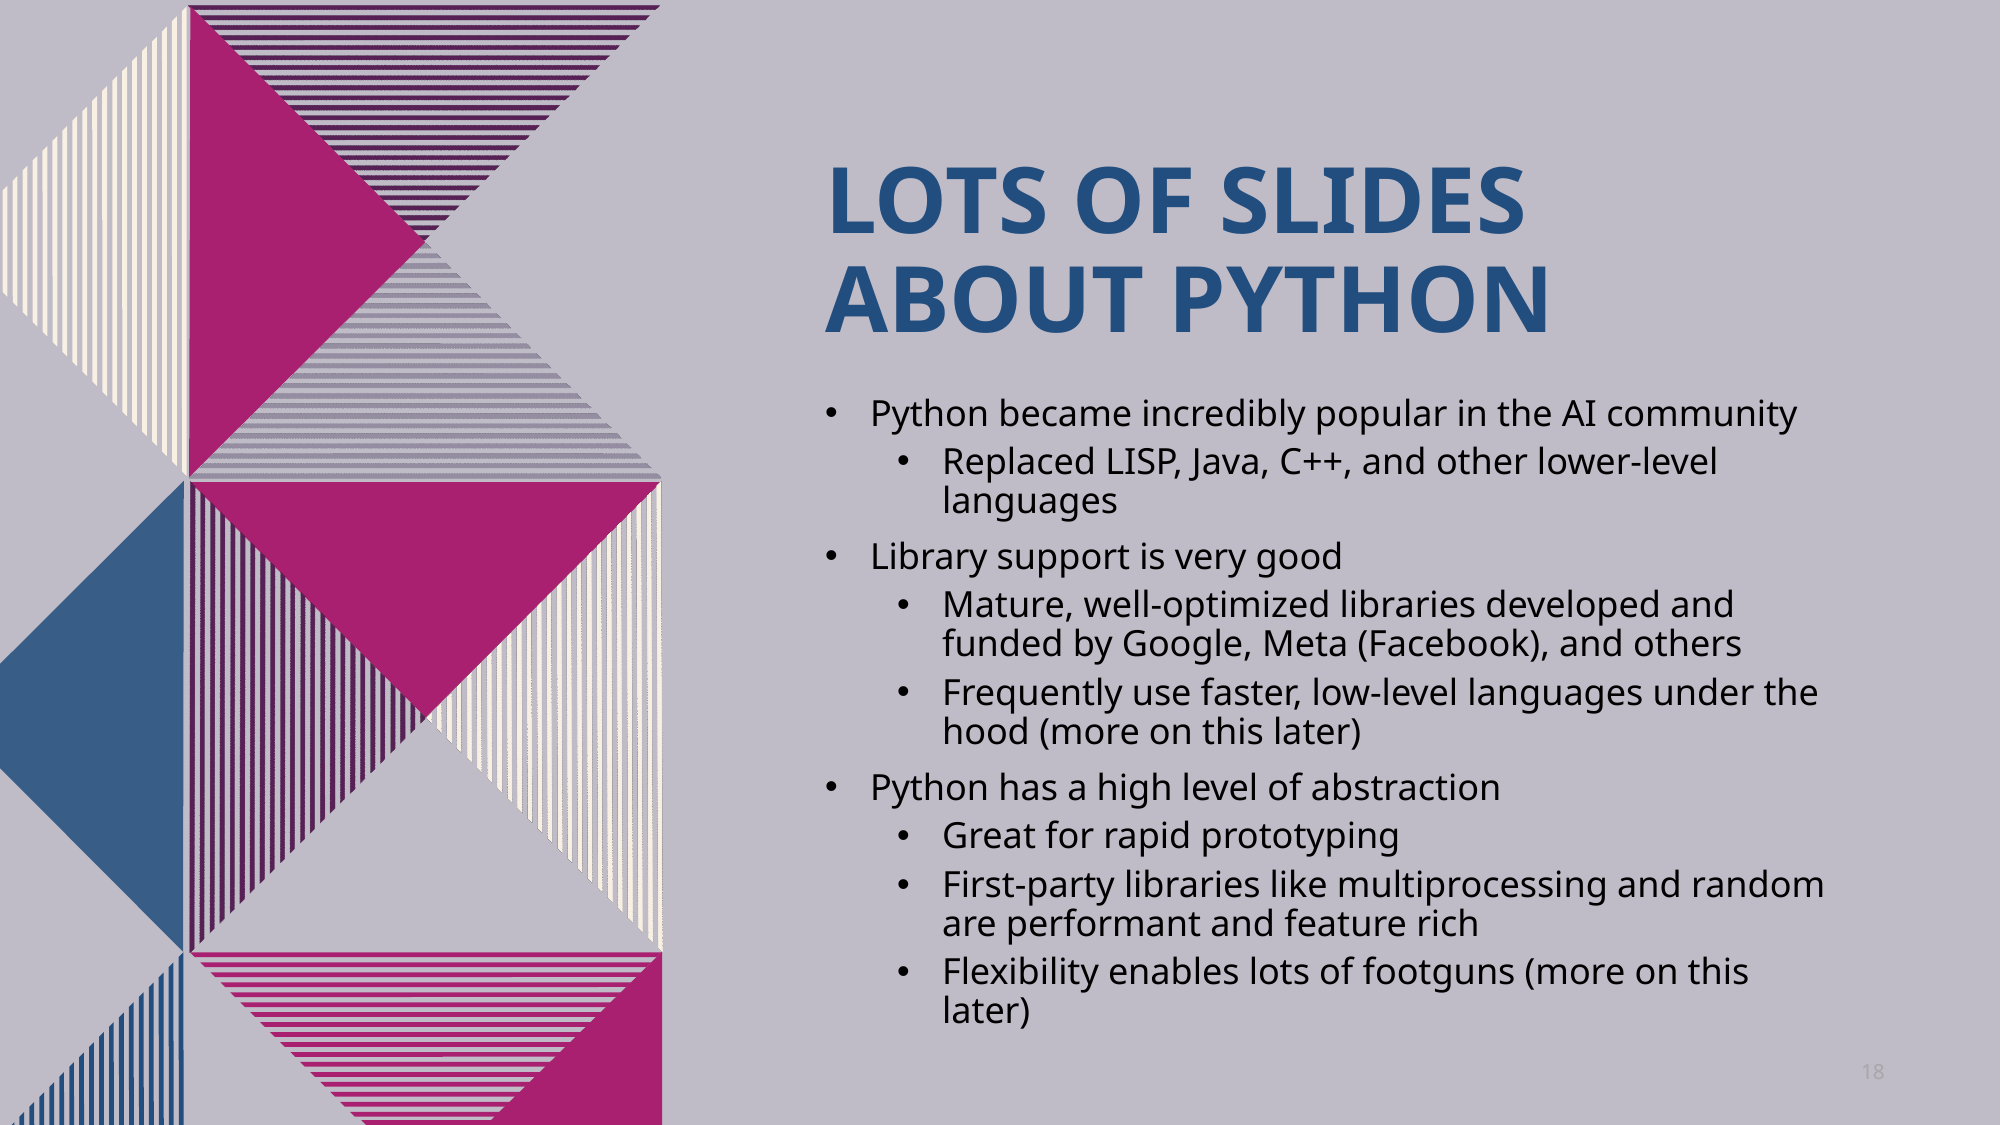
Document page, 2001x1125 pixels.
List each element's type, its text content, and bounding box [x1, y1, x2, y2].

title Lots of Slides about Python [810, 147, 1860, 365]
picture [190, 242, 661, 482]
slide_number 18 [1824, 1042, 1900, 1103]
picture [188, 0, 659, 240]
list Python became incredibly popular in the AI community Replaced LISP, Java, C++, and other lower-level languages Library support is very good Mature, well-optimized libraries developed and funded by Google, Meta (Facebook), and others Frequently use faster, low-level languages under the hood (more on this later) Python has a high level of abstraction Great for rapid prototyping First-party libraries like multiprocessing and random are performant and feature rich Flexibility enables lots of footguns (more on this later) [810, 369, 1860, 1045]
picture [184, 481, 425, 953]
picture [426, 481, 810, 952]
